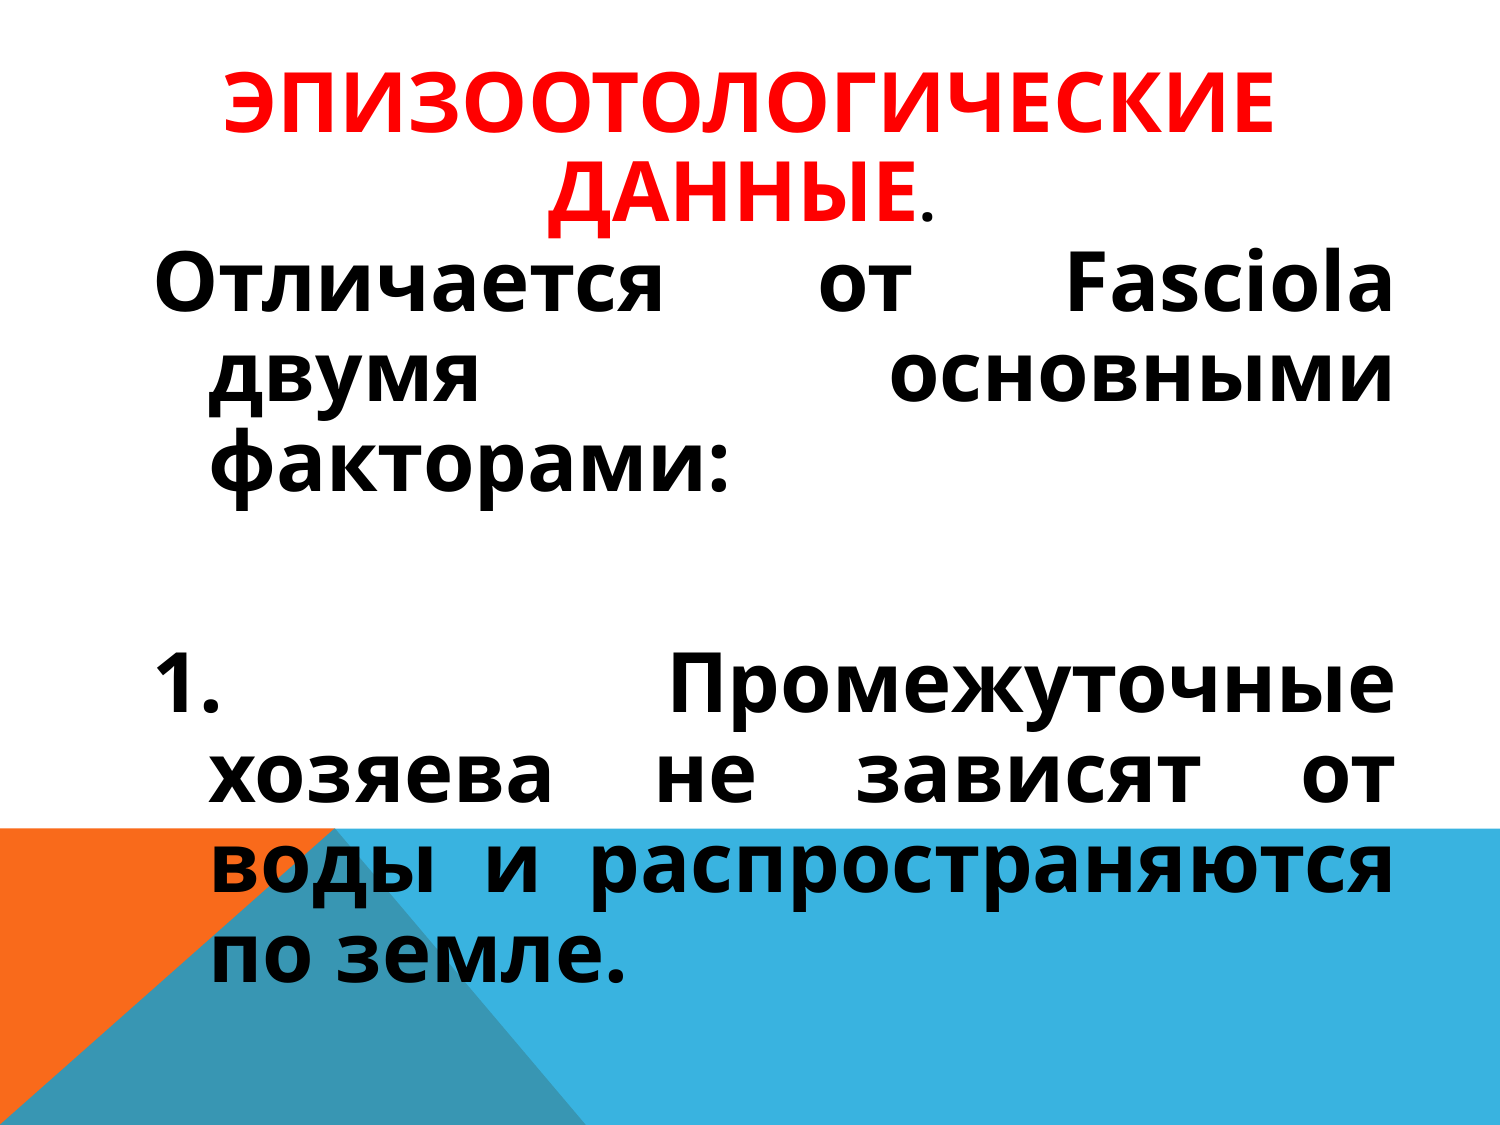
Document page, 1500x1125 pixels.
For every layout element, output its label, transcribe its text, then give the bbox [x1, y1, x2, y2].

list Отличается от Fasciola двумя основными факторами: 1. Промежуточные хозяева не зависят от воды и распространяются по земле. [137, 231, 1413, 1063]
title Эпизоотологические данные. [75, 87, 1425, 213]
